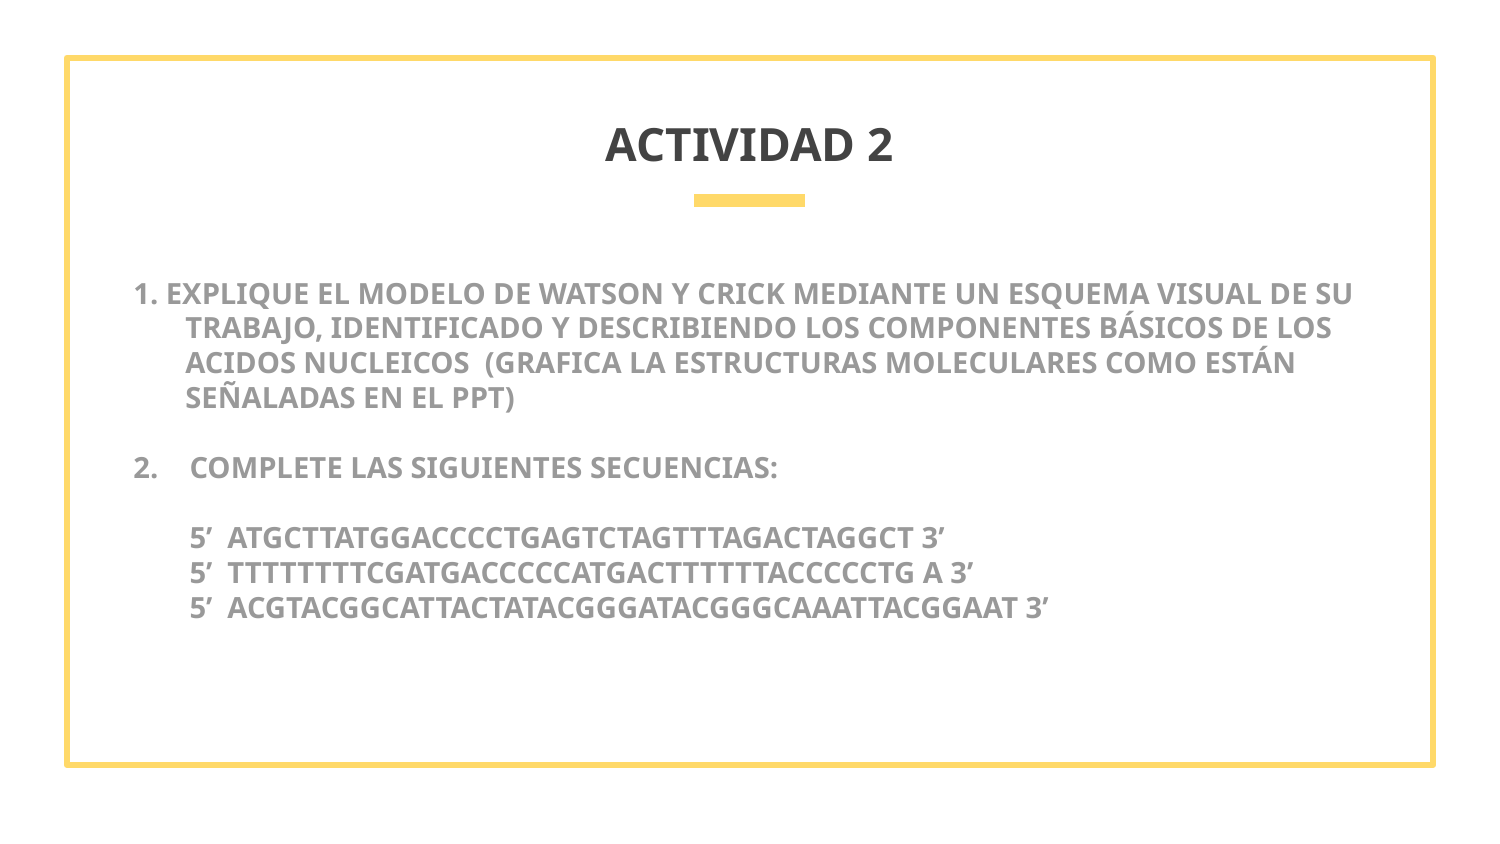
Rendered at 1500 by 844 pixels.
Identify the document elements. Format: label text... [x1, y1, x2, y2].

title ACTIVIDAD 2 [0, 35, 1500, 186]
list 1. EXPLIQUE EL MODELO DE WATSON Y CRICK MEDIANTE UN ESQUEMA VISUAL DE SU TRABAJO, IDENTIFICADO Y DESCRIBIENDO LOS COMPONENTES BÁSICOS DE LOS ACIDOS NUCLEICOS (GRAFICA LA ESTRUCTURAS MOLECULARES COMO ESTÁN SEÑALADAS EN EL PPT) COMPLETE LAS SIGUIENTES SECUENCIAS: 5’ ATGCTTATGGACCCCTGAGTCTAGTTTAGACTAGGCT 3’ 5’ TTTTTTTTCGATGACCCCCATGACTTTTTTACCCCCTG A 3’ 5’ ACGTACGGCATTACTATACGGGATACGGGCAAATTACGGAAT 3’ [95, 259, 1395, 671]
